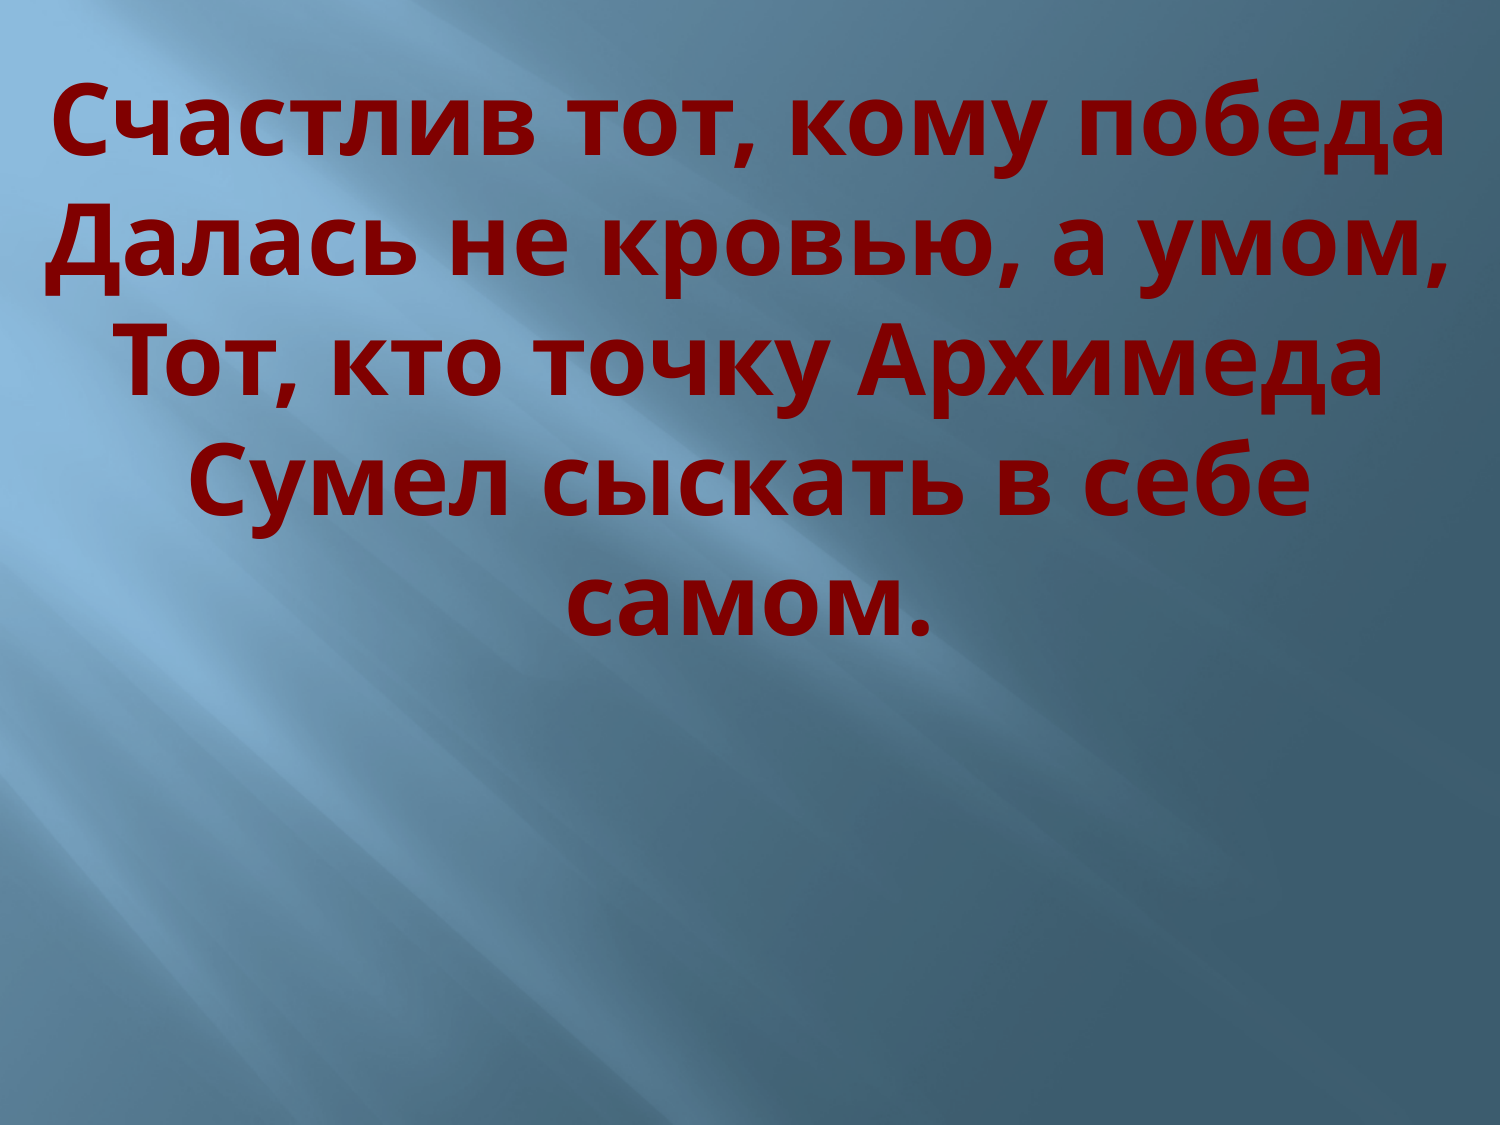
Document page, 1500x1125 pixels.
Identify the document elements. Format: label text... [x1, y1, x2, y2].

text_box Счастлив тот, кому победа Далась не кровью, а умом, Тот, кто точку Архимеда Сумел сыскать в себе самом. [0, 47, 1500, 1125]
